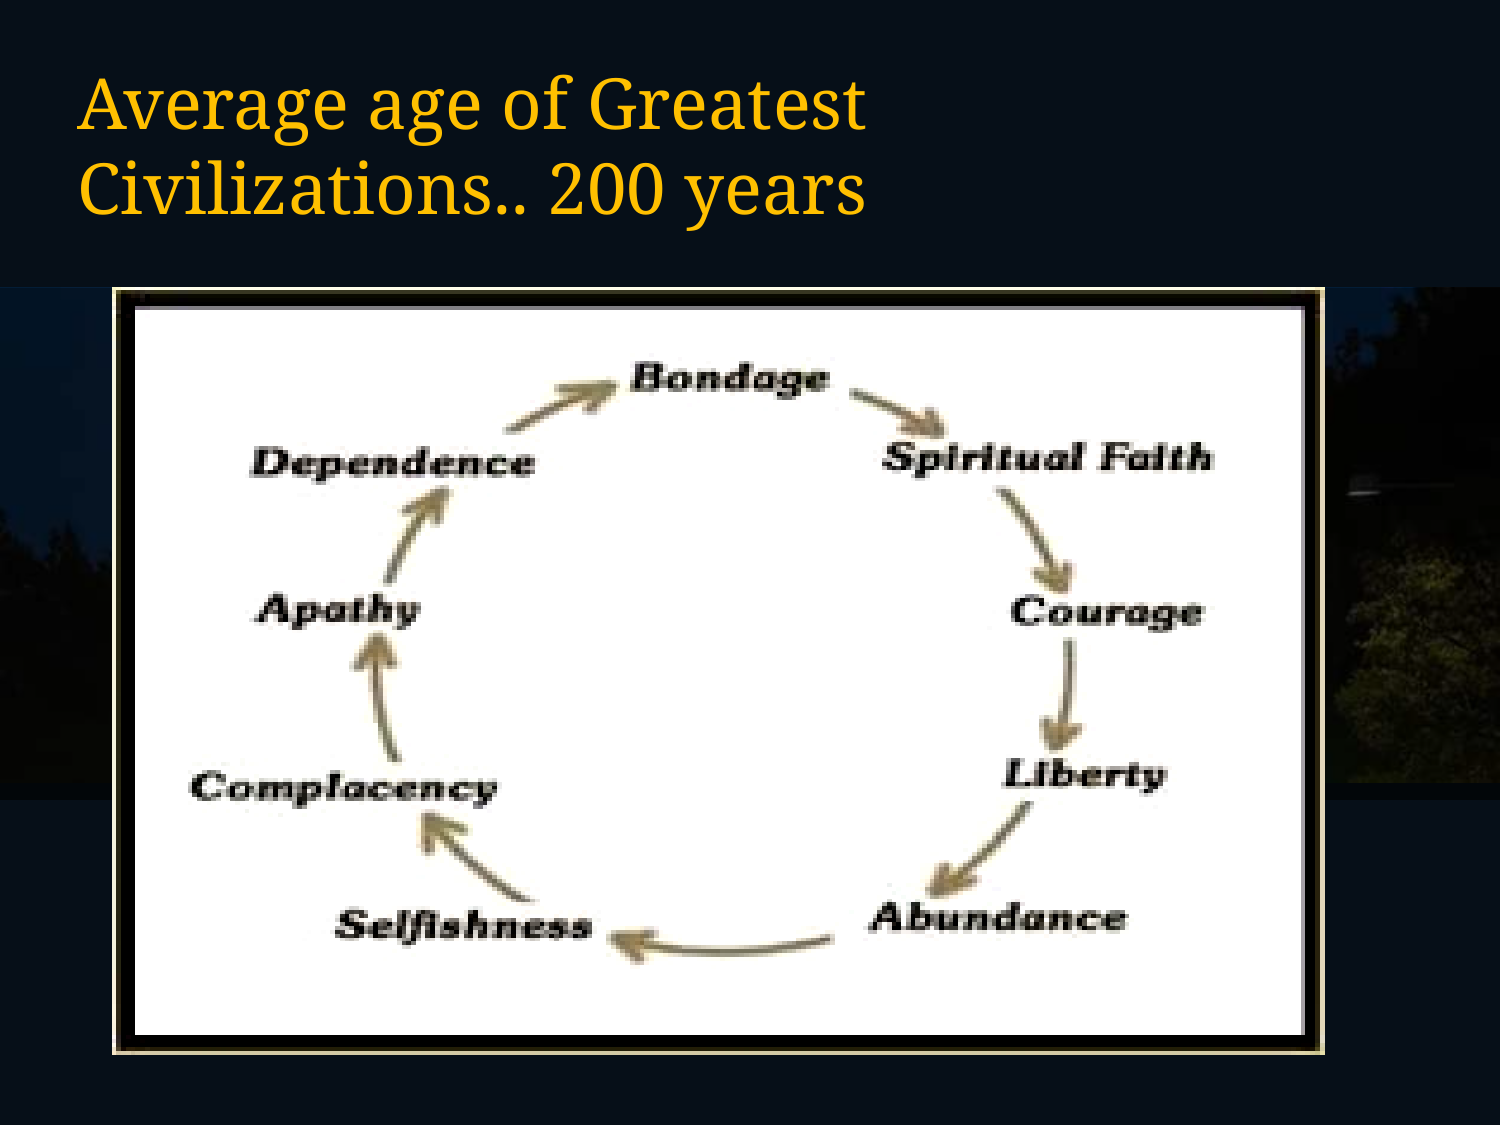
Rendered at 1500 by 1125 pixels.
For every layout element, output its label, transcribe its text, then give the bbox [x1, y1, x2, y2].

picture [0, 287, 1500, 1055]
title Average age of Greatest Civilizations.. 200 years [62, 50, 988, 238]
